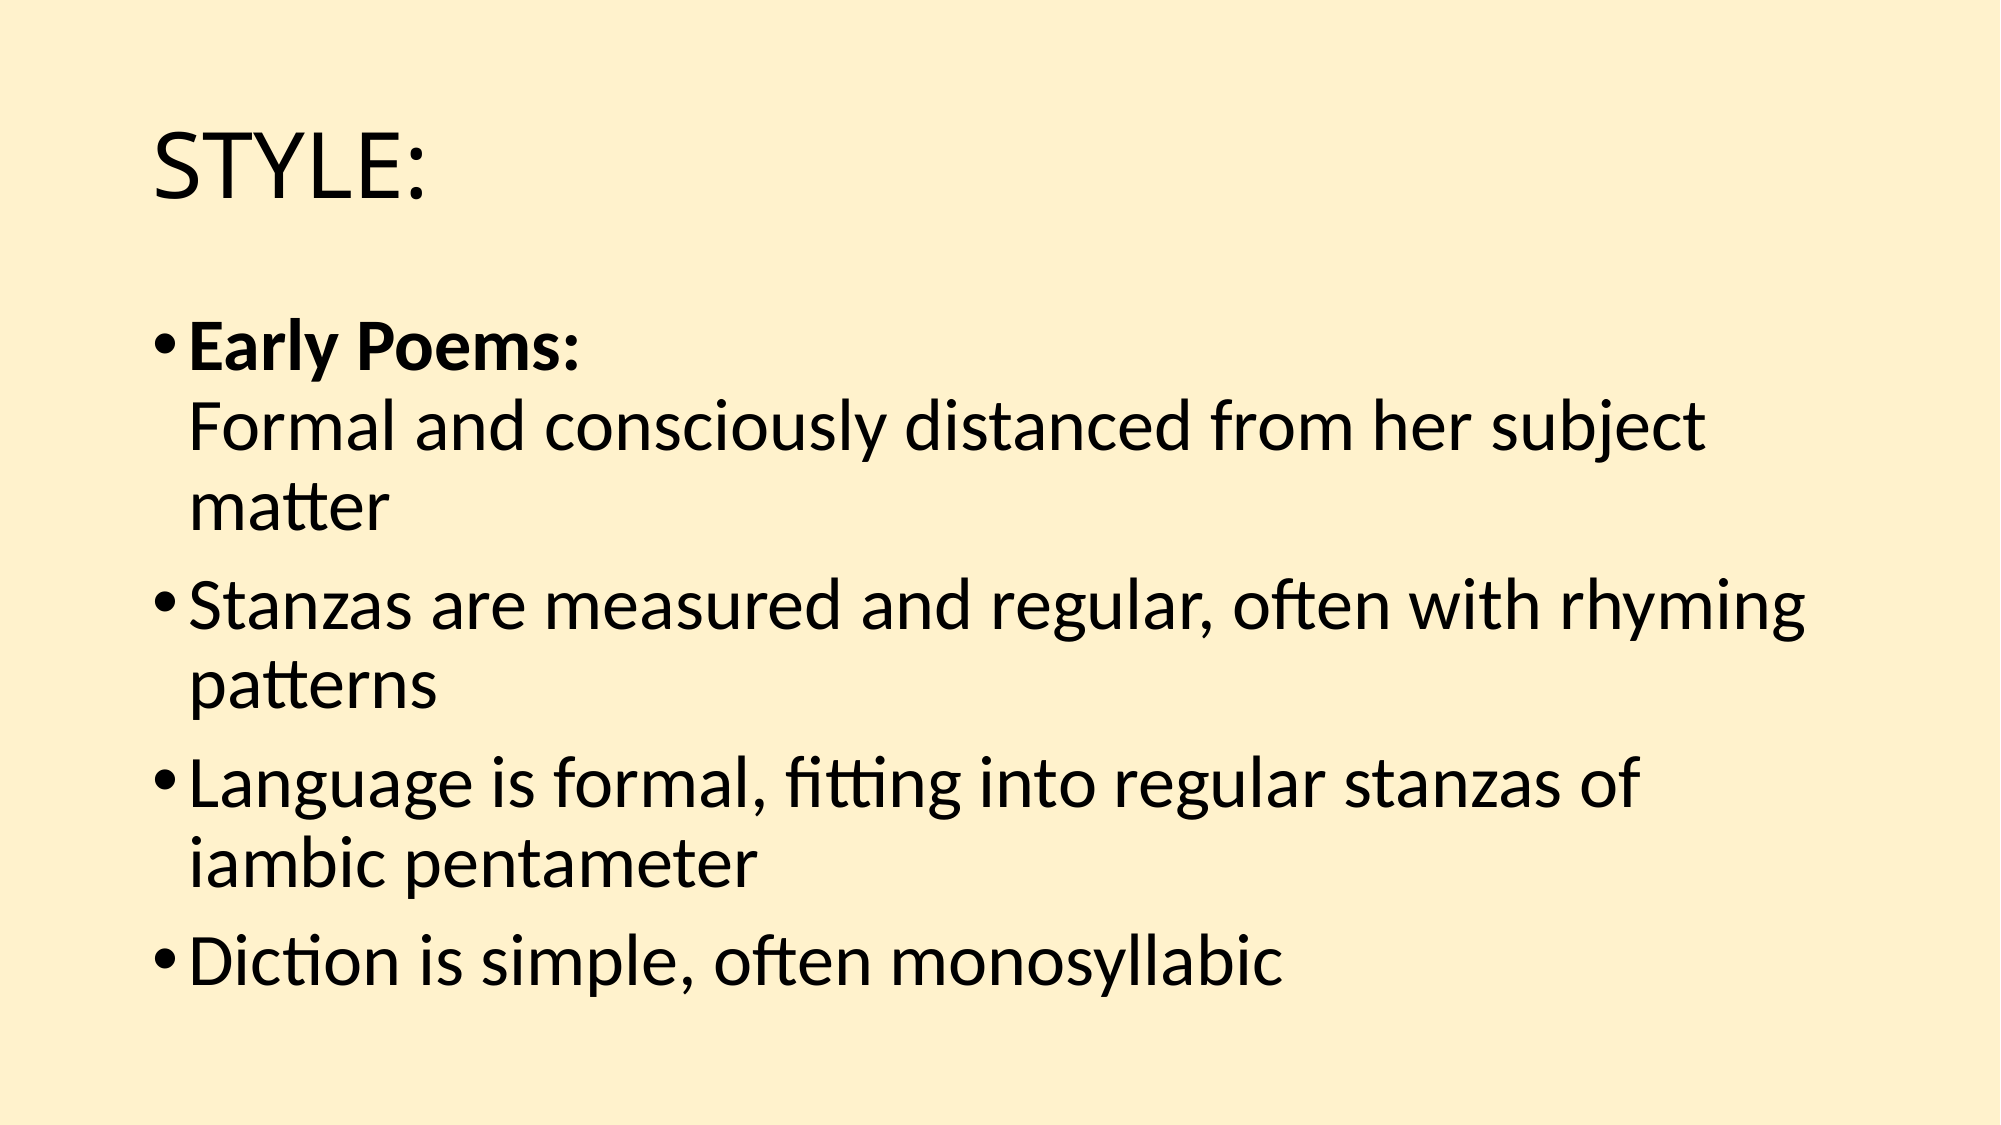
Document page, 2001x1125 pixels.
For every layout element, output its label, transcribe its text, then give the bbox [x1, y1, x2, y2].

list Early Poems: Formal and consciously distanced from her subject matter Stanzas are measured and regular, often with rhyming patterns Language is formal, fitting into regular stanzas of iambic pentameter Diction is simple, often monosyllabic [137, 299, 1863, 1014]
title STYLE: [137, 59, 1863, 278]
